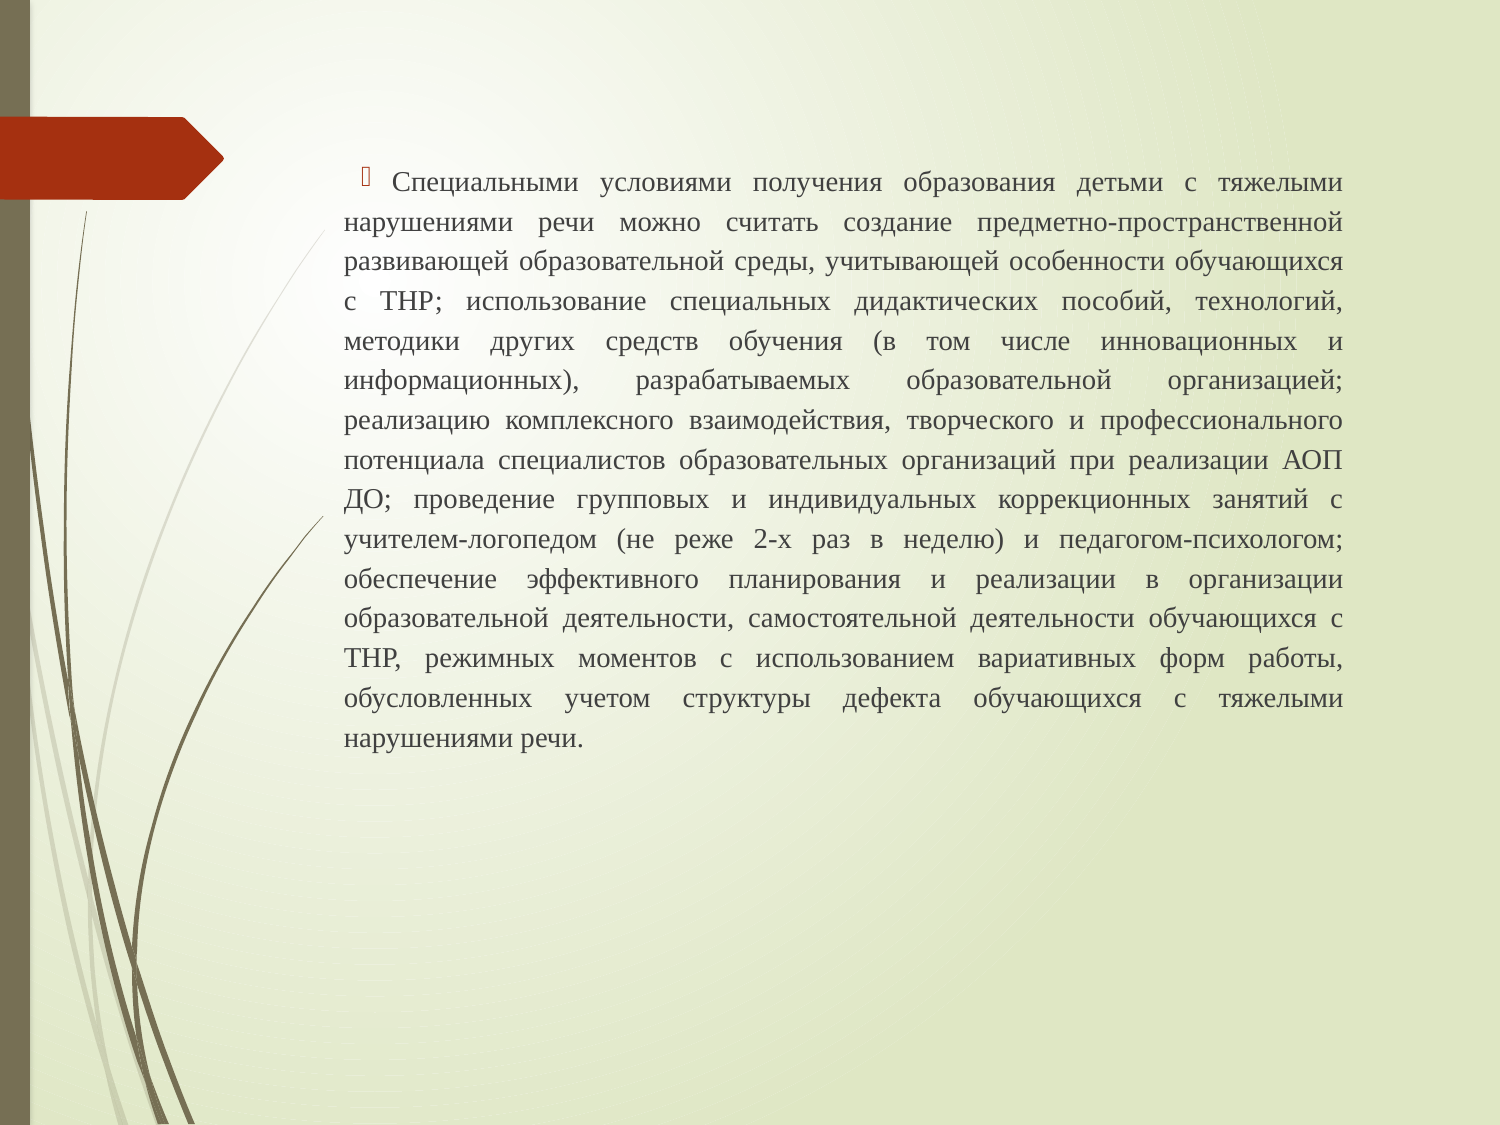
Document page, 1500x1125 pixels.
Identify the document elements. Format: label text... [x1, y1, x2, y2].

list Специальными условиями получения образования детьми с тяжелыми нарушениями речи можно считать создание предметно-пространственной развивающей образовательной среды, учитывающей особенности обучающихся с ТНР; использование специальных дидактических пособий, технологий, методики других средств обучения (в том числе инновационных и информационных), разрабатываемых образовательной организацией; реализацию комплексного взаимодействия, творческого и профессионального потенциала специалистов образовательных организаций при реализации АОП ДО; проведение групповых и индивидуальных коррекционных занятий с учителем-логопедом (не реже 2-х раз в неделю) и педагогом-психологом; обеспечение эффективного планирования и реализации в организации образовательной деятельности, самостоятельной деятельности обучающихся с ТНР, режимных моментов с использованием вариативных форм работы, обусловленных учетом структуры дефекта обучающихся с тяжелыми нарушениями речи. [277, 149, 1360, 770]
